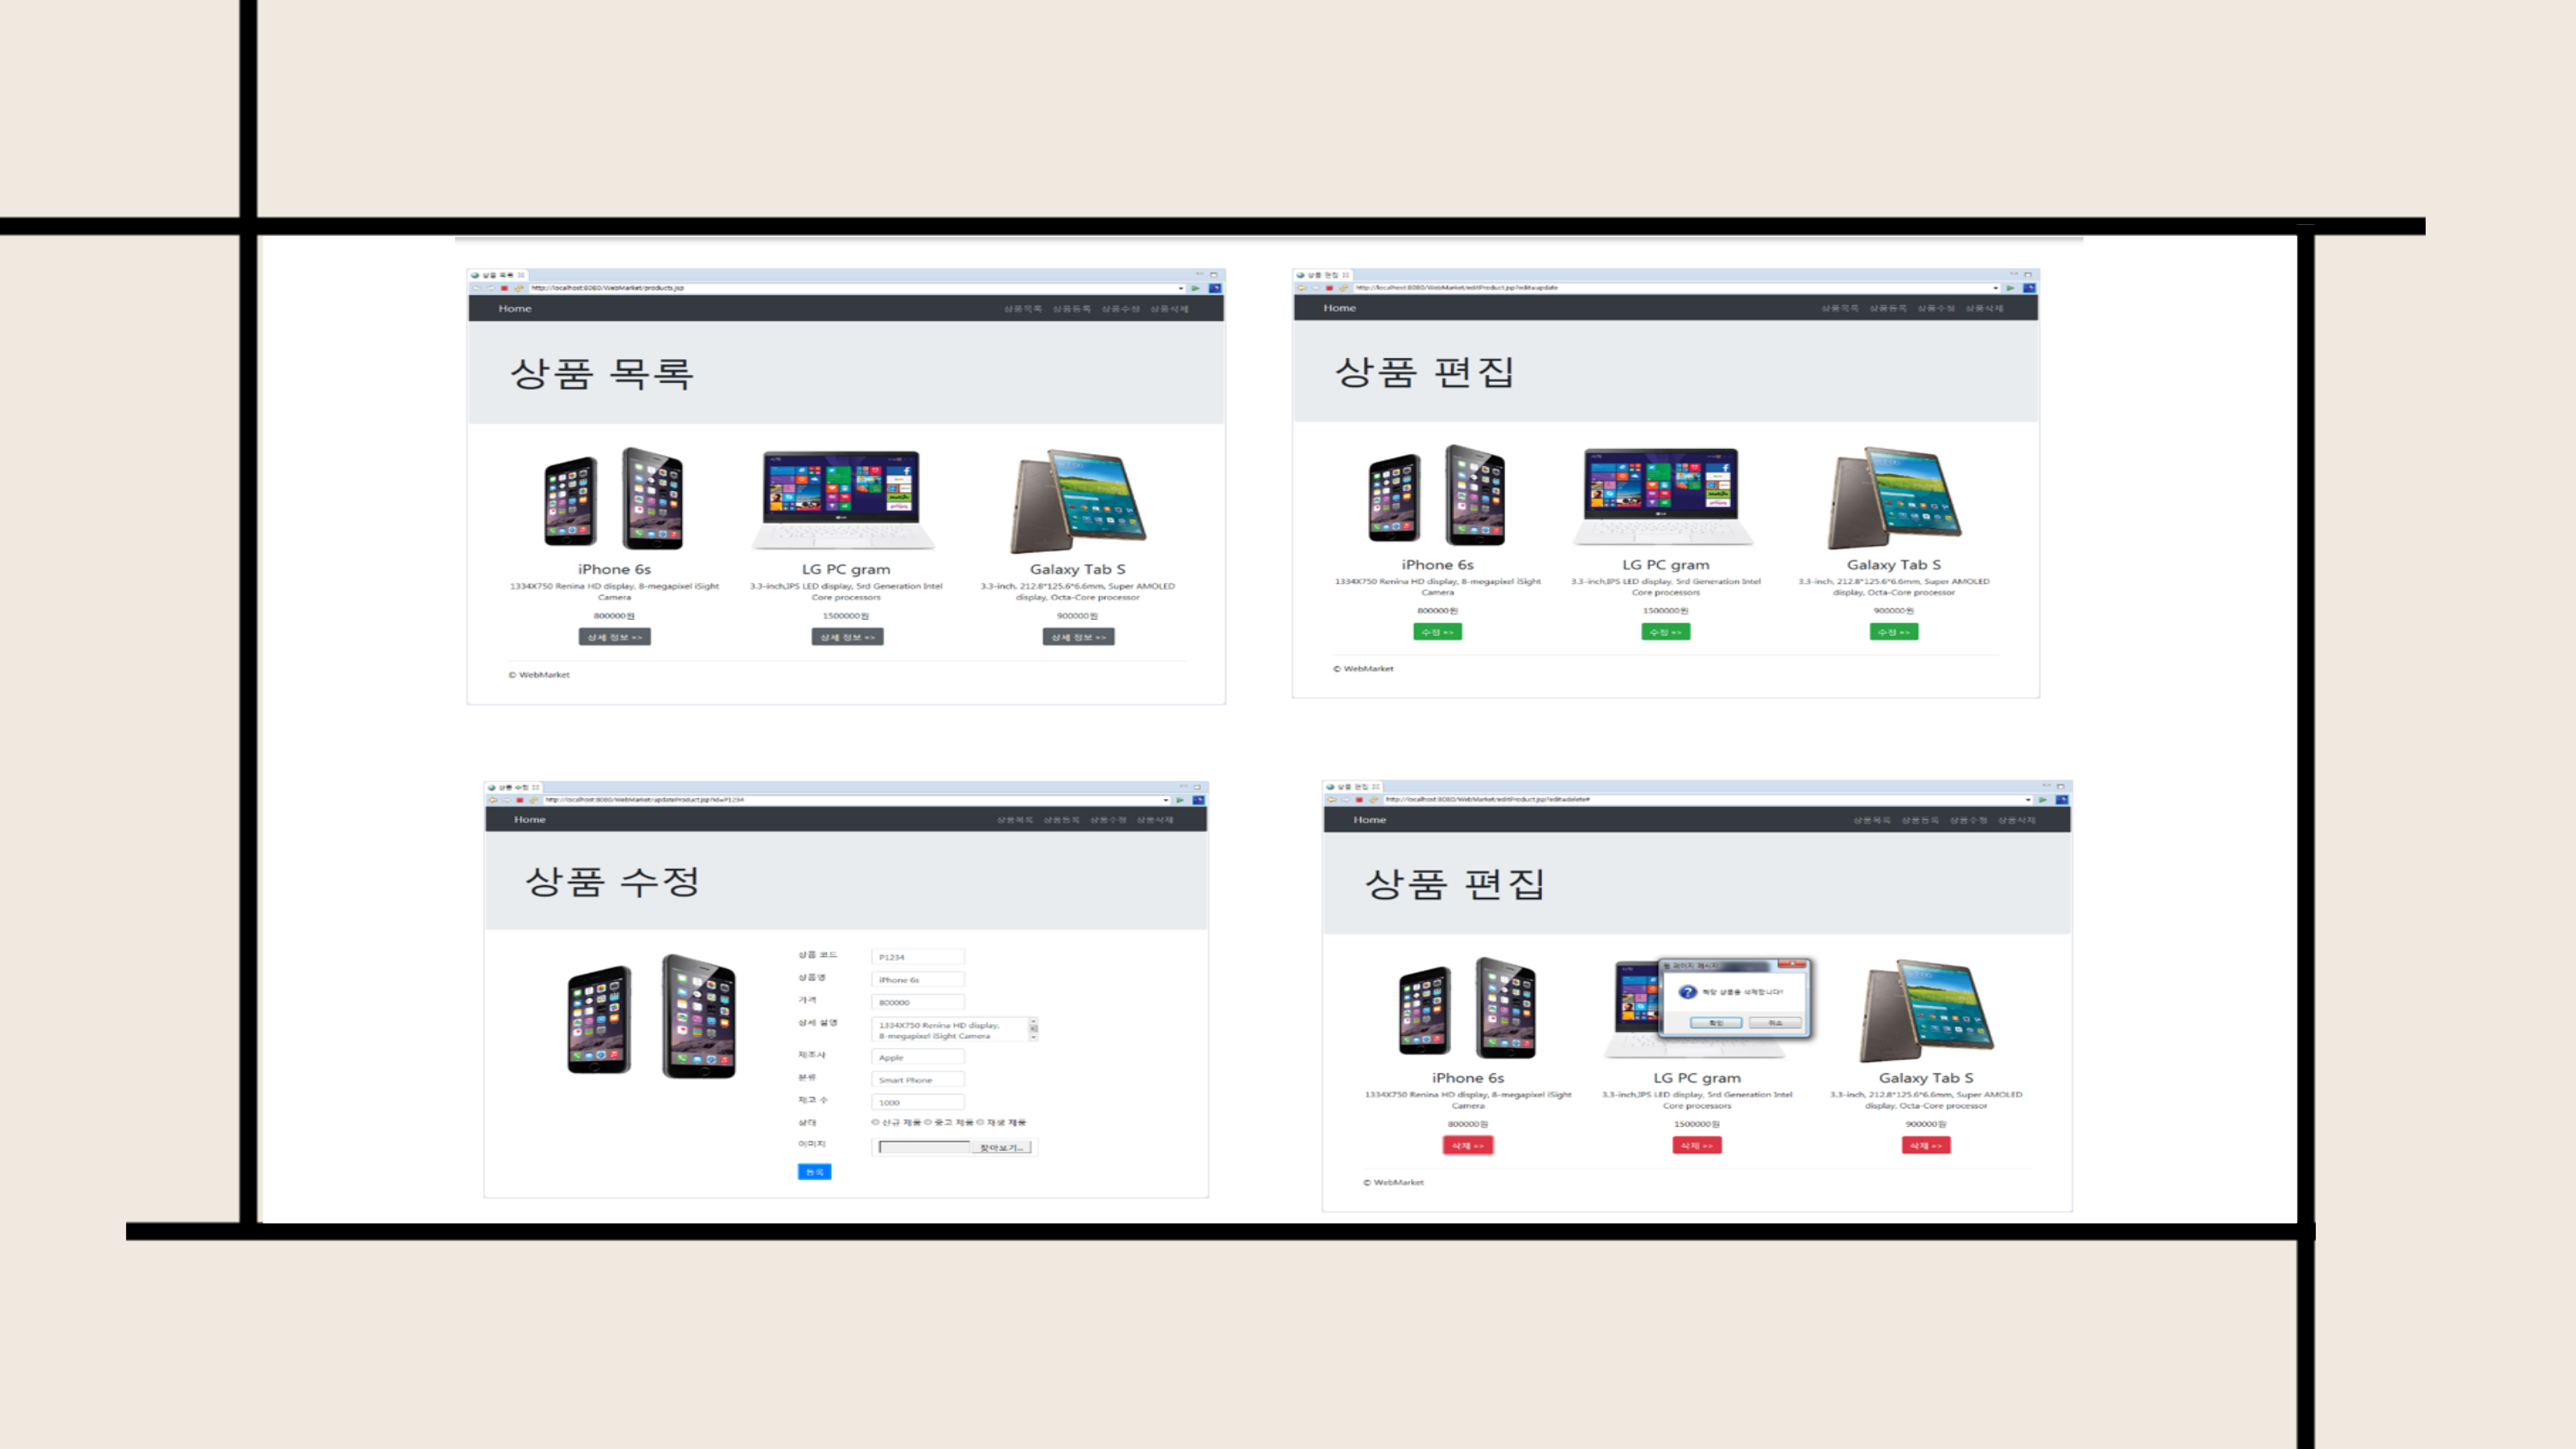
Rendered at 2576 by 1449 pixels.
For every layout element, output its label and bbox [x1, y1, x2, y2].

text_box [0, 1266, 2576, 1449]
text_box [0, 0, 2576, 191]
picture [454, 237, 2084, 1223]
text_box [0, 191, 2576, 1266]
